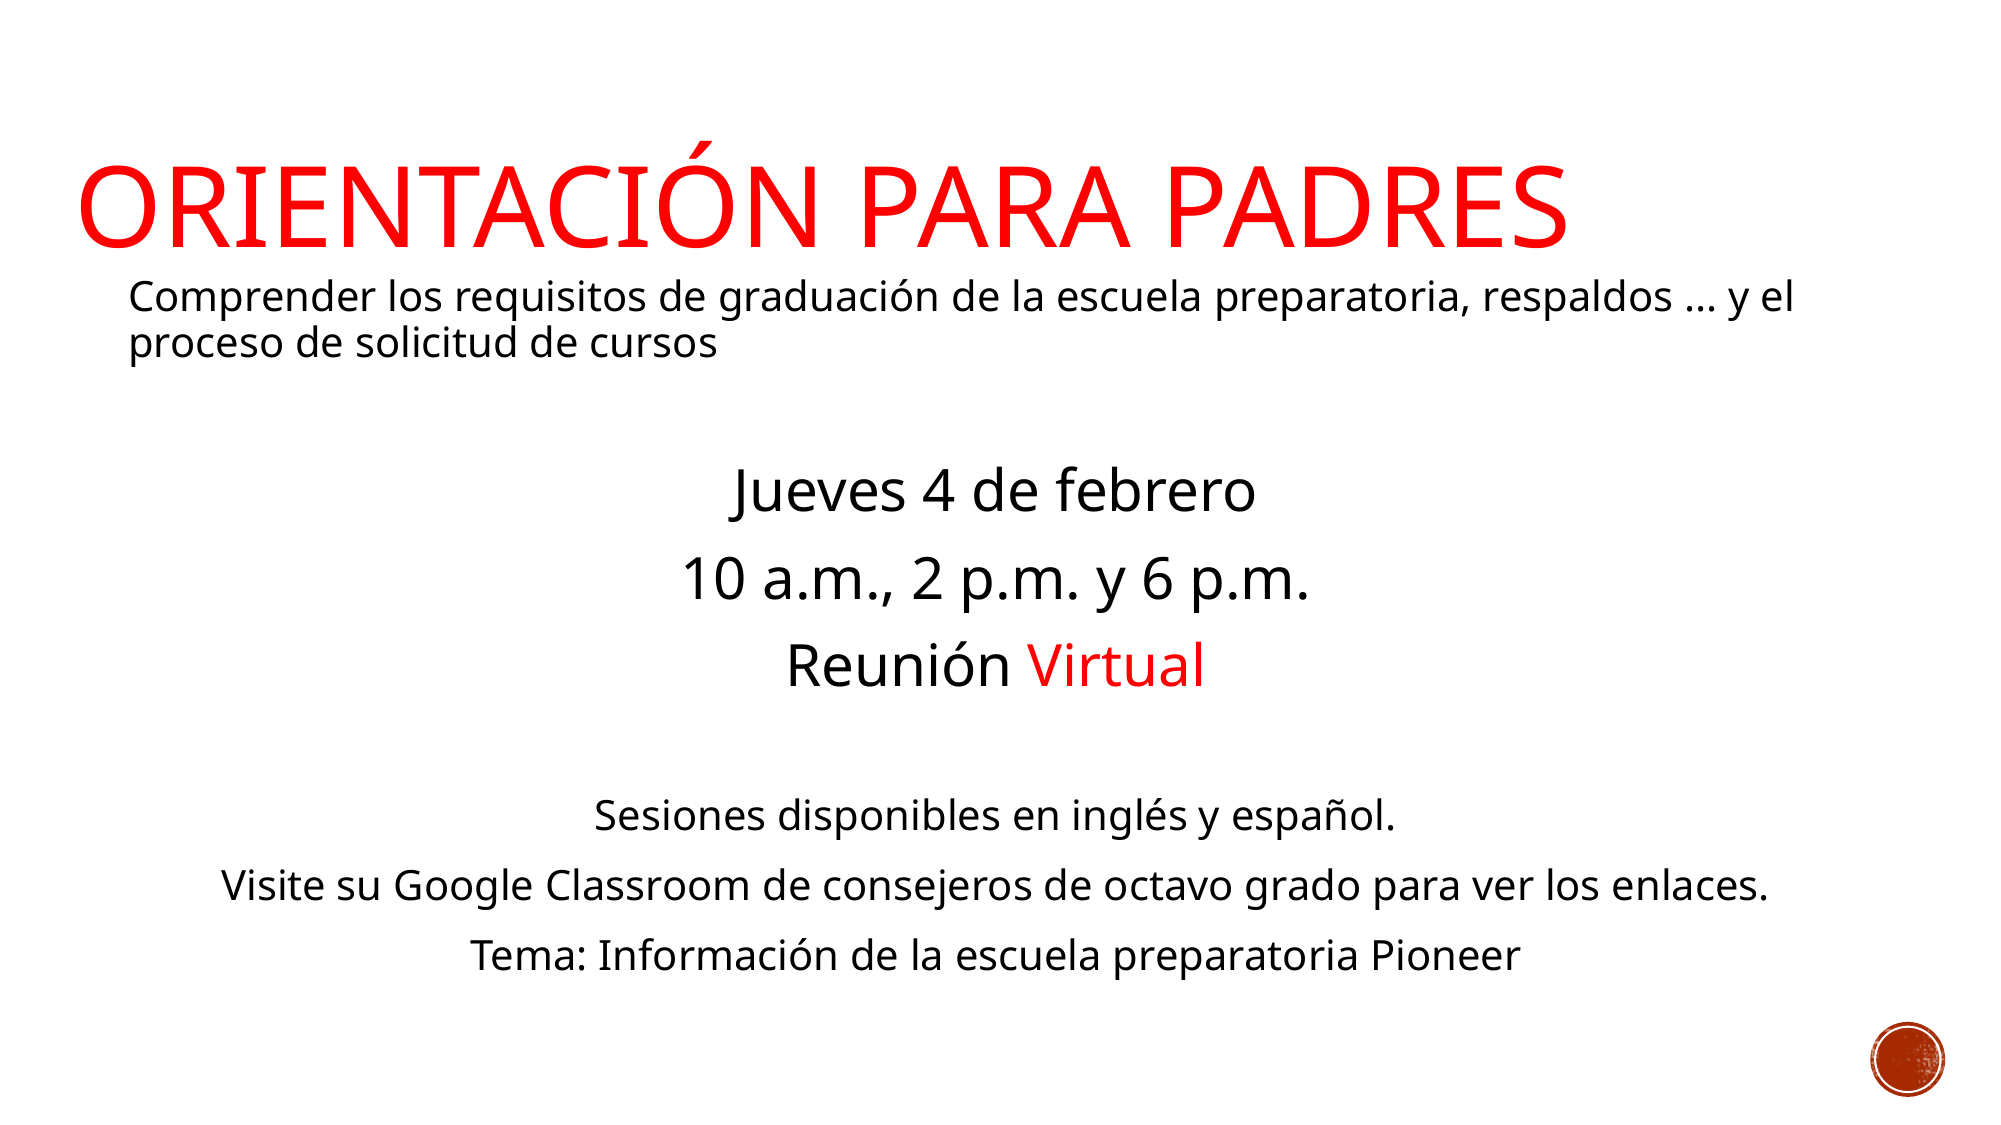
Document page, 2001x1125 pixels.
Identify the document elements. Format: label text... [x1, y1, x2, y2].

title Orientación para padres [59, 79, 1826, 344]
list Comprender los requisitos de graduación de la escuela preparatoria, respaldos ... y el proceso de solicitud de cursos Jueves 4 de febrero 10 a.m., 2 p.m. y 6 p.m. Reunión Virtual Sesiones disponibles en inglés y español. Visite su Google Classroom de consejeros de octavo grado para ver los enlaces. Tema: Información de la escuela preparatoria Pioneer [113, 268, 1879, 1013]
